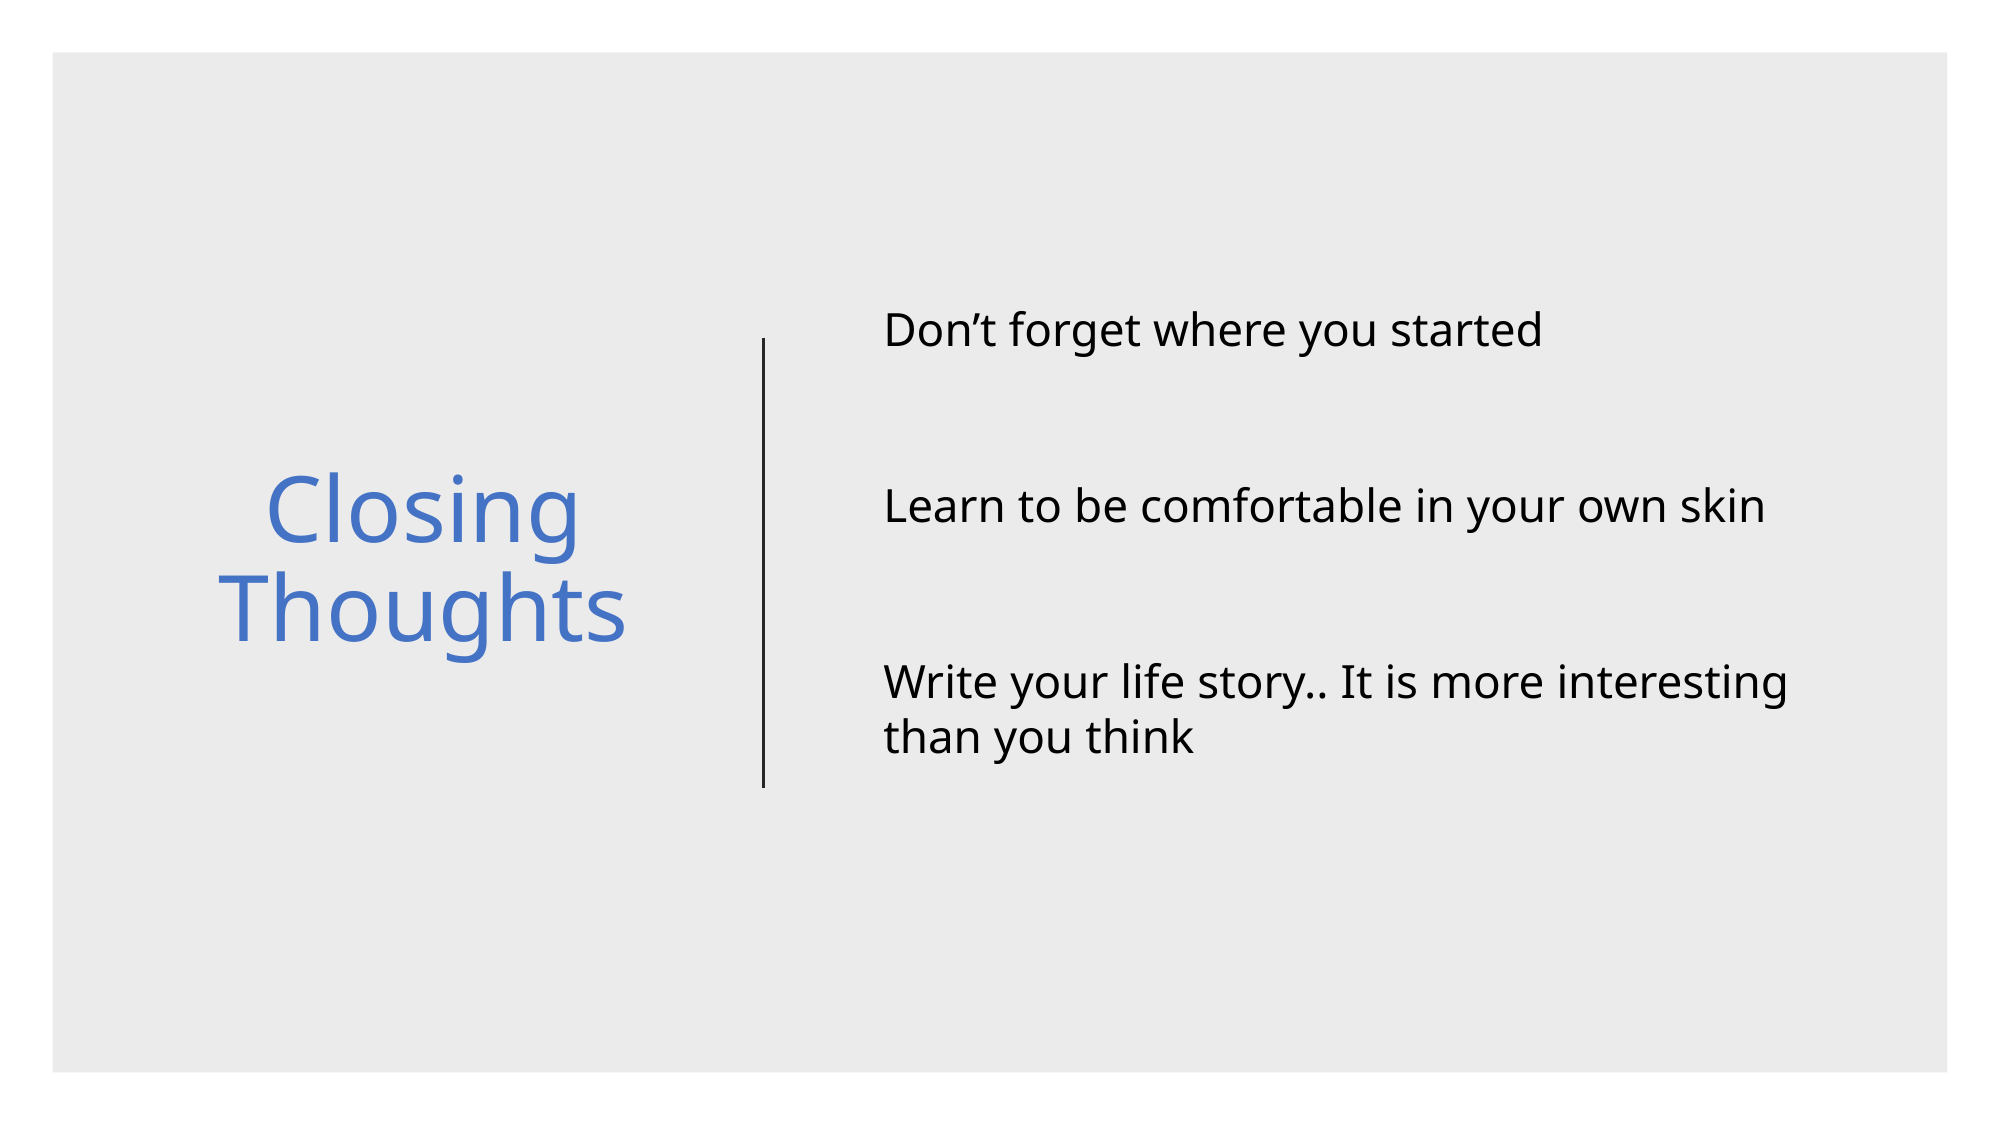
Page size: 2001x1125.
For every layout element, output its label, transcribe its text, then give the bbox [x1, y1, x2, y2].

text_box [52, 51, 1948, 1073]
text_box Write your life story.. It is more interesting than you think [868, 645, 1863, 826]
text_box Learn to be comfortable in your own skin [868, 469, 1800, 540]
title Closing Thoughts [137, 158, 711, 967]
text_box Don’t forget where you started [868, 293, 1800, 364]
